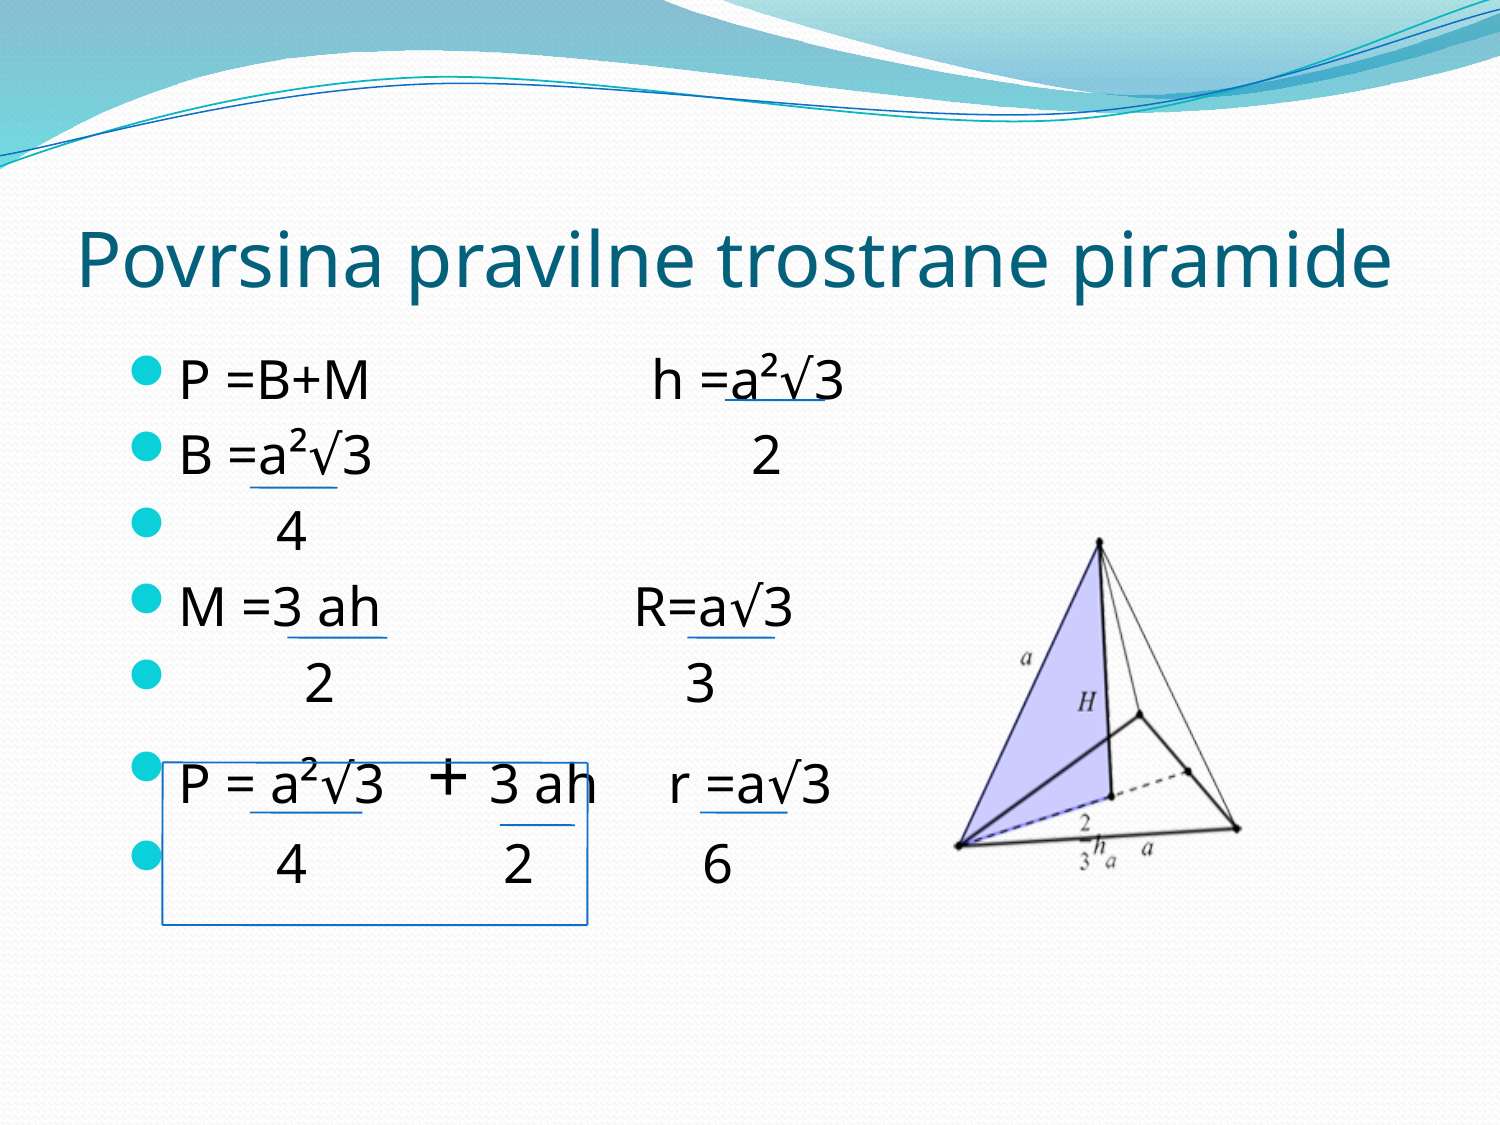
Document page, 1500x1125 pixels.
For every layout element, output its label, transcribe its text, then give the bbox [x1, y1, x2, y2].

list P =B+M h =a²√3 B =a²√3 2 4 M =3 ah R=a√3 2 3 P = a²√3 + 3 ah r =a√3 4 2 6 [112, 337, 1463, 1058]
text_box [491, 816, 586, 854]
title Povrsina pravilne trostrane piramide [75, 115, 1425, 303]
picture [949, 537, 1247, 876]
